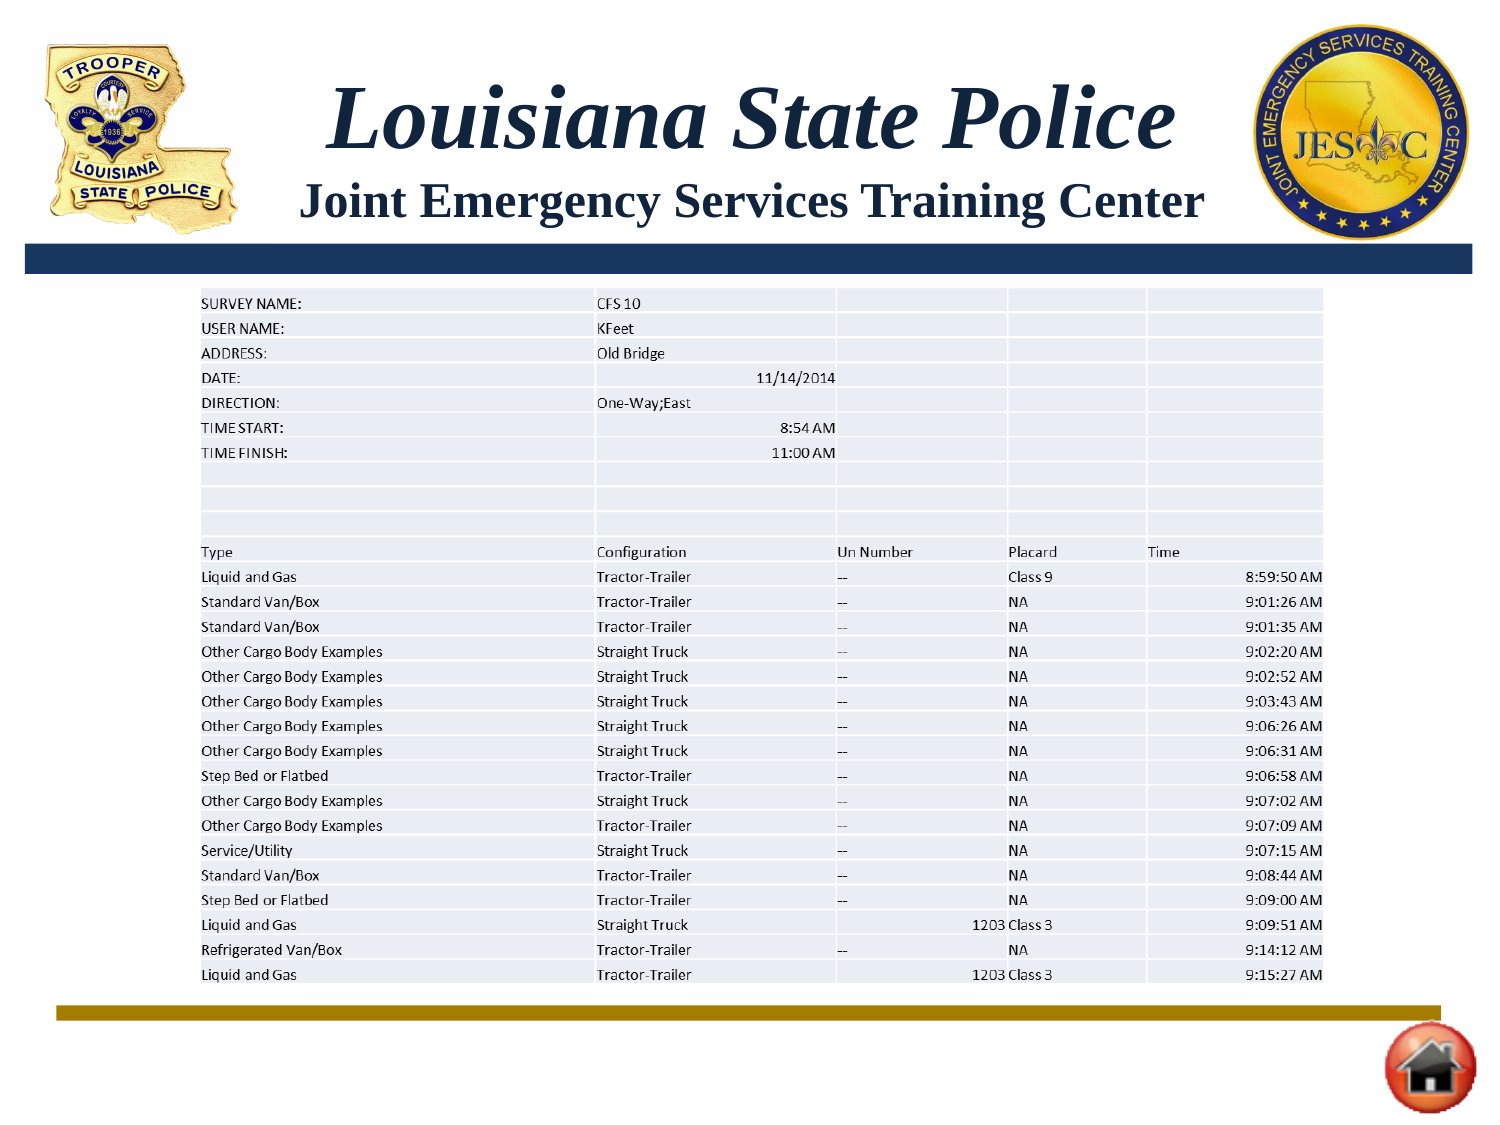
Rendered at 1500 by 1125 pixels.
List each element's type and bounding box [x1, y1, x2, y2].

picture [12, 24, 267, 250]
picture [199, 287, 1324, 994]
picture [1380, 1018, 1488, 1125]
picture [1250, 21, 1473, 243]
